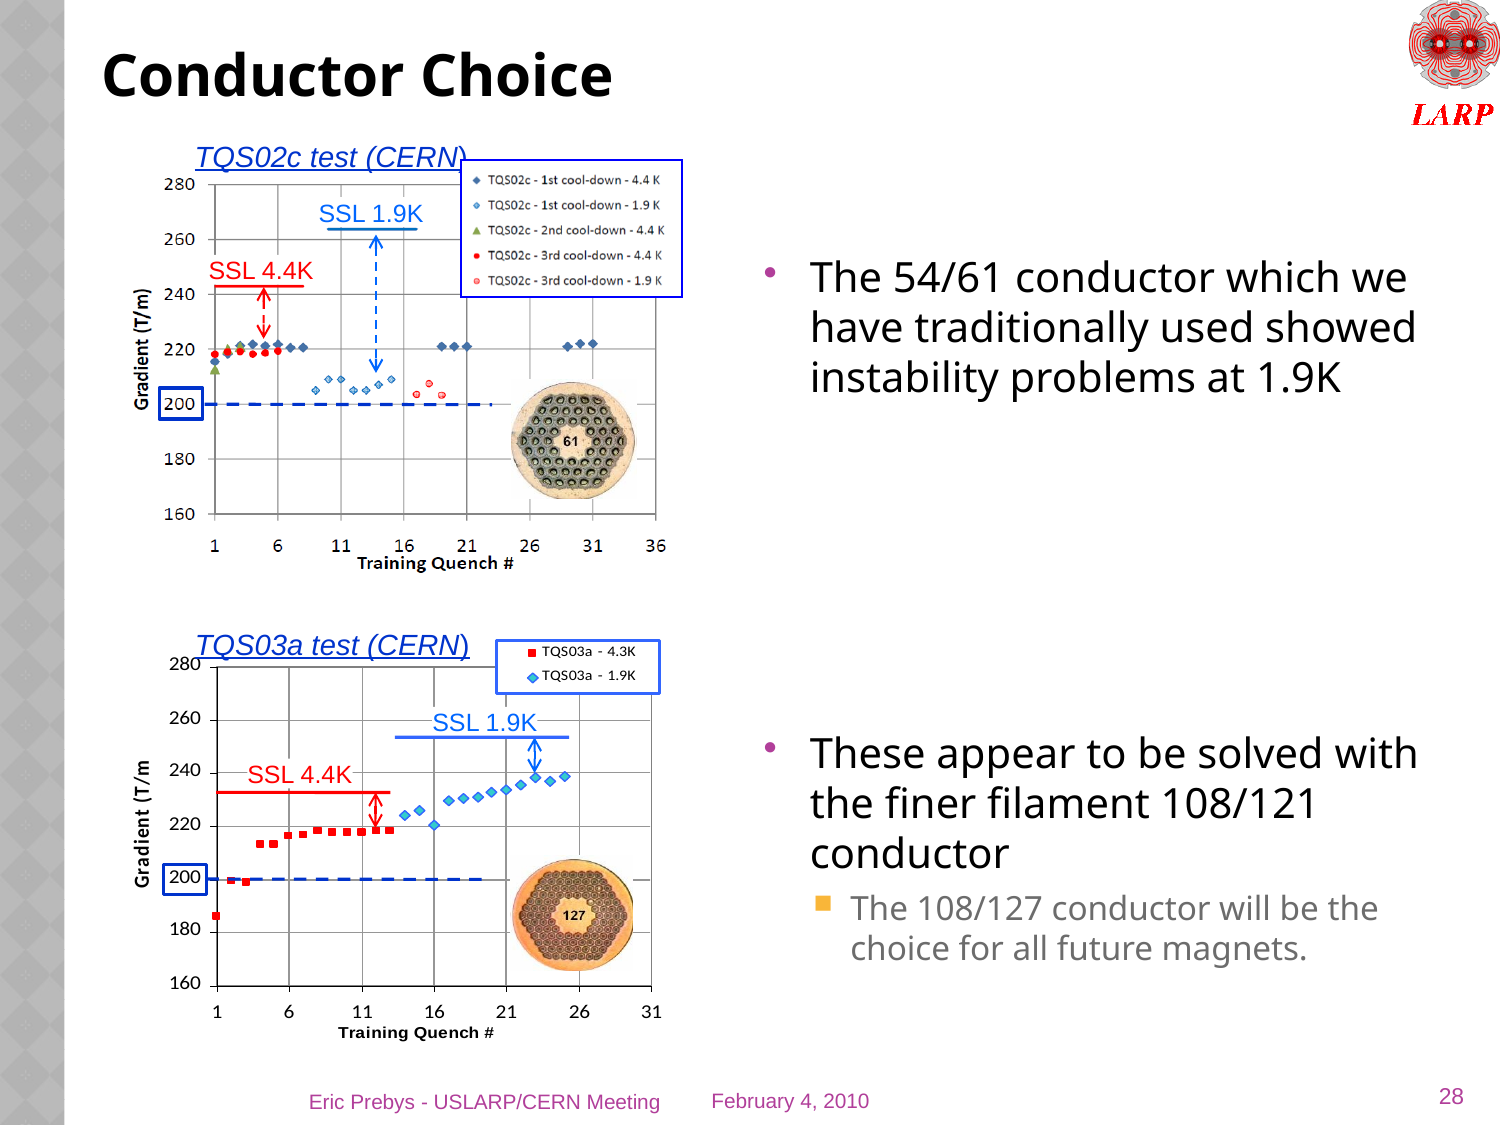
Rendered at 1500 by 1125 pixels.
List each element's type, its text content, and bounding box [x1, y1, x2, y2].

picture [1406, 0, 1500, 125]
footer Eric Prebys - USLARP/CERN Meeting [75, 1075, 675, 1114]
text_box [99, 130, 682, 584]
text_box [105, 618, 690, 1067]
title Conductor Choice [93, 24, 1467, 109]
list The 54/61 conductor which we have traditionally used showed instability problems at 1.9K These appear to be solved with the finer filament 108/121 conductor The 108/127 conductor will be the choice for all future magnets. [749, 243, 1435, 982]
slide_number 28 [1367, 1071, 1465, 1110]
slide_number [696, 1075, 1025, 1114]
